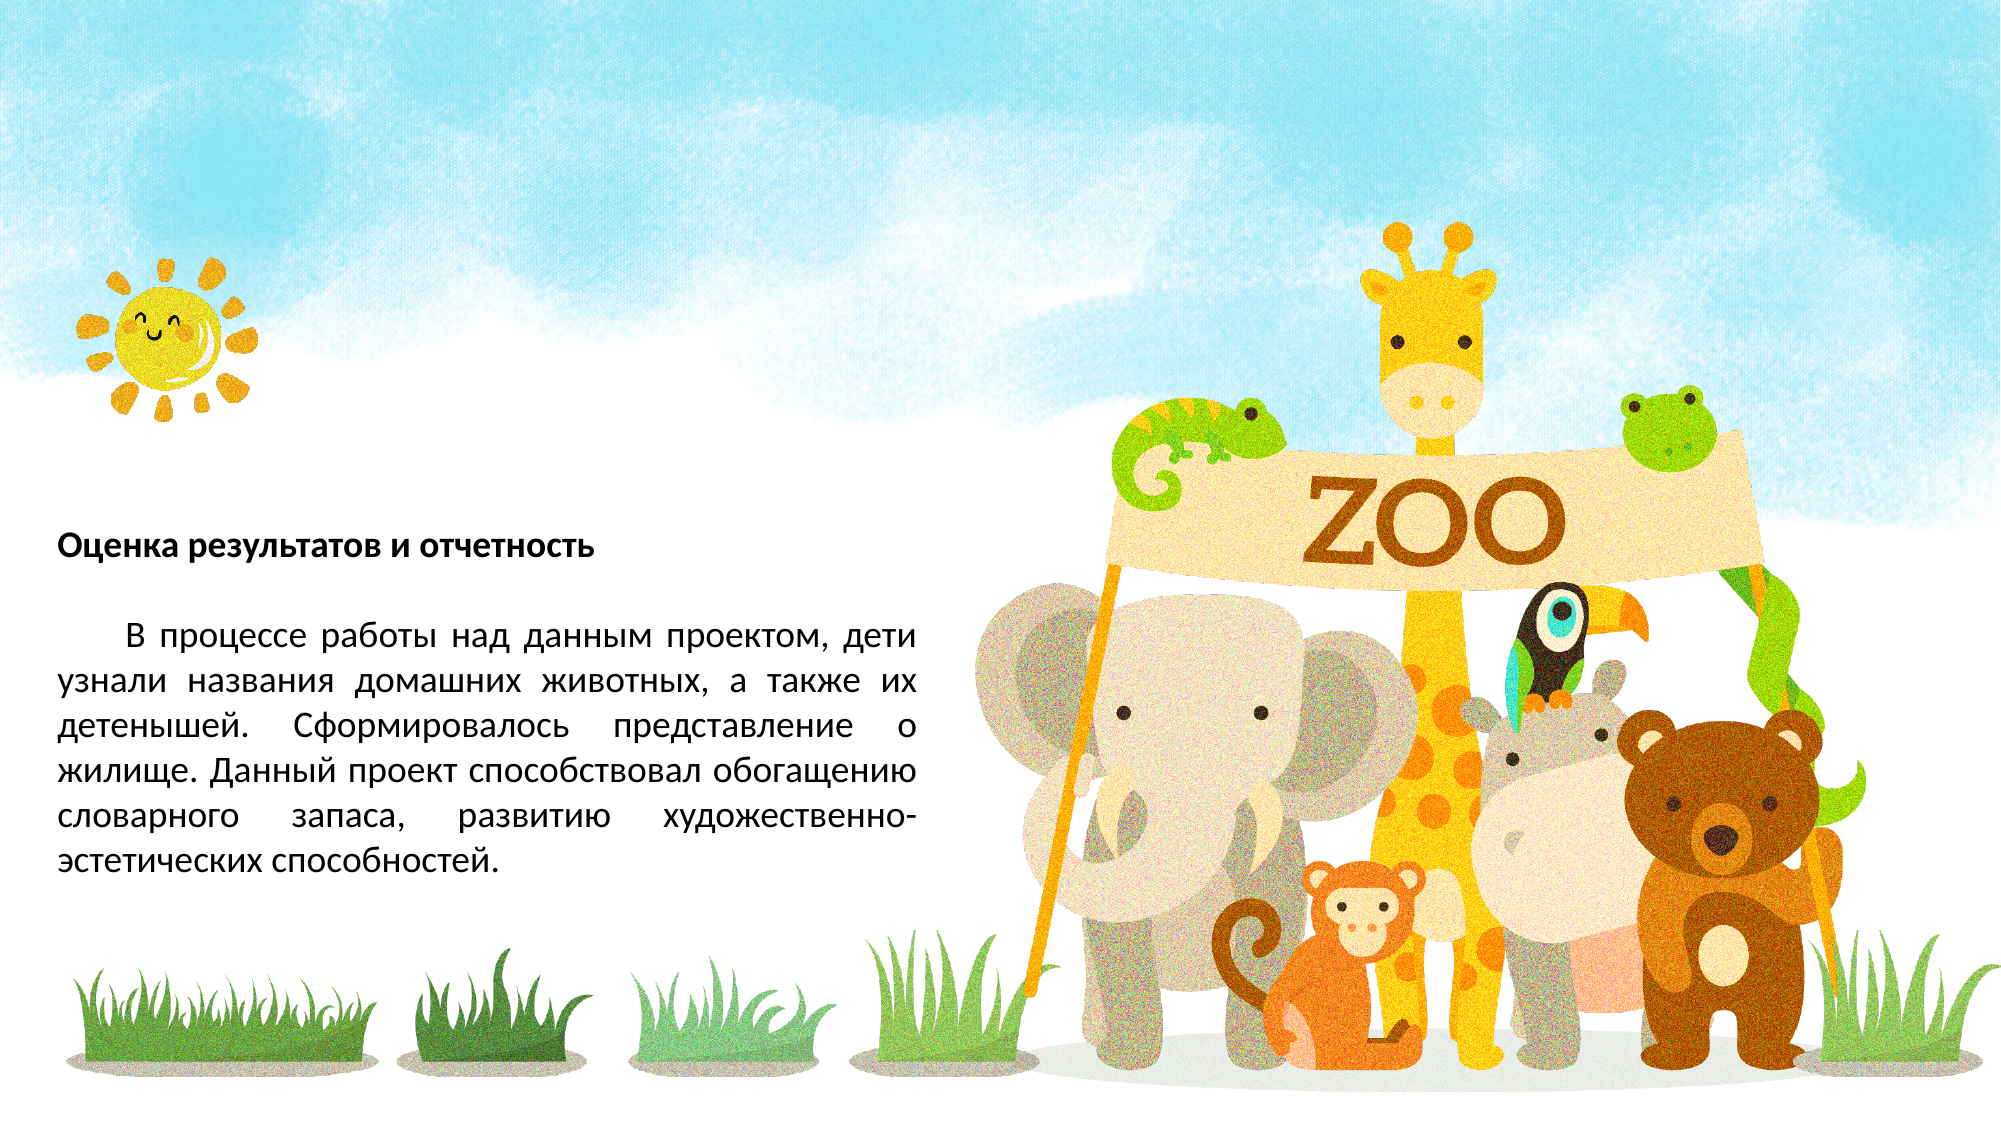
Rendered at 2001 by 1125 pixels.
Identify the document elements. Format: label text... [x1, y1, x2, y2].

text_box Оценка результатов и отчетность В процессе работы над данным проектом, дети узнали названия домашних животных, а также их детенышей. Сформировалось представление о жилище. Данный проект способствовал обогащению словарного запаса, развитию художественно-эстетических способностей. [42, 644, 933, 888]
picture [0, 0, 2001, 1092]
